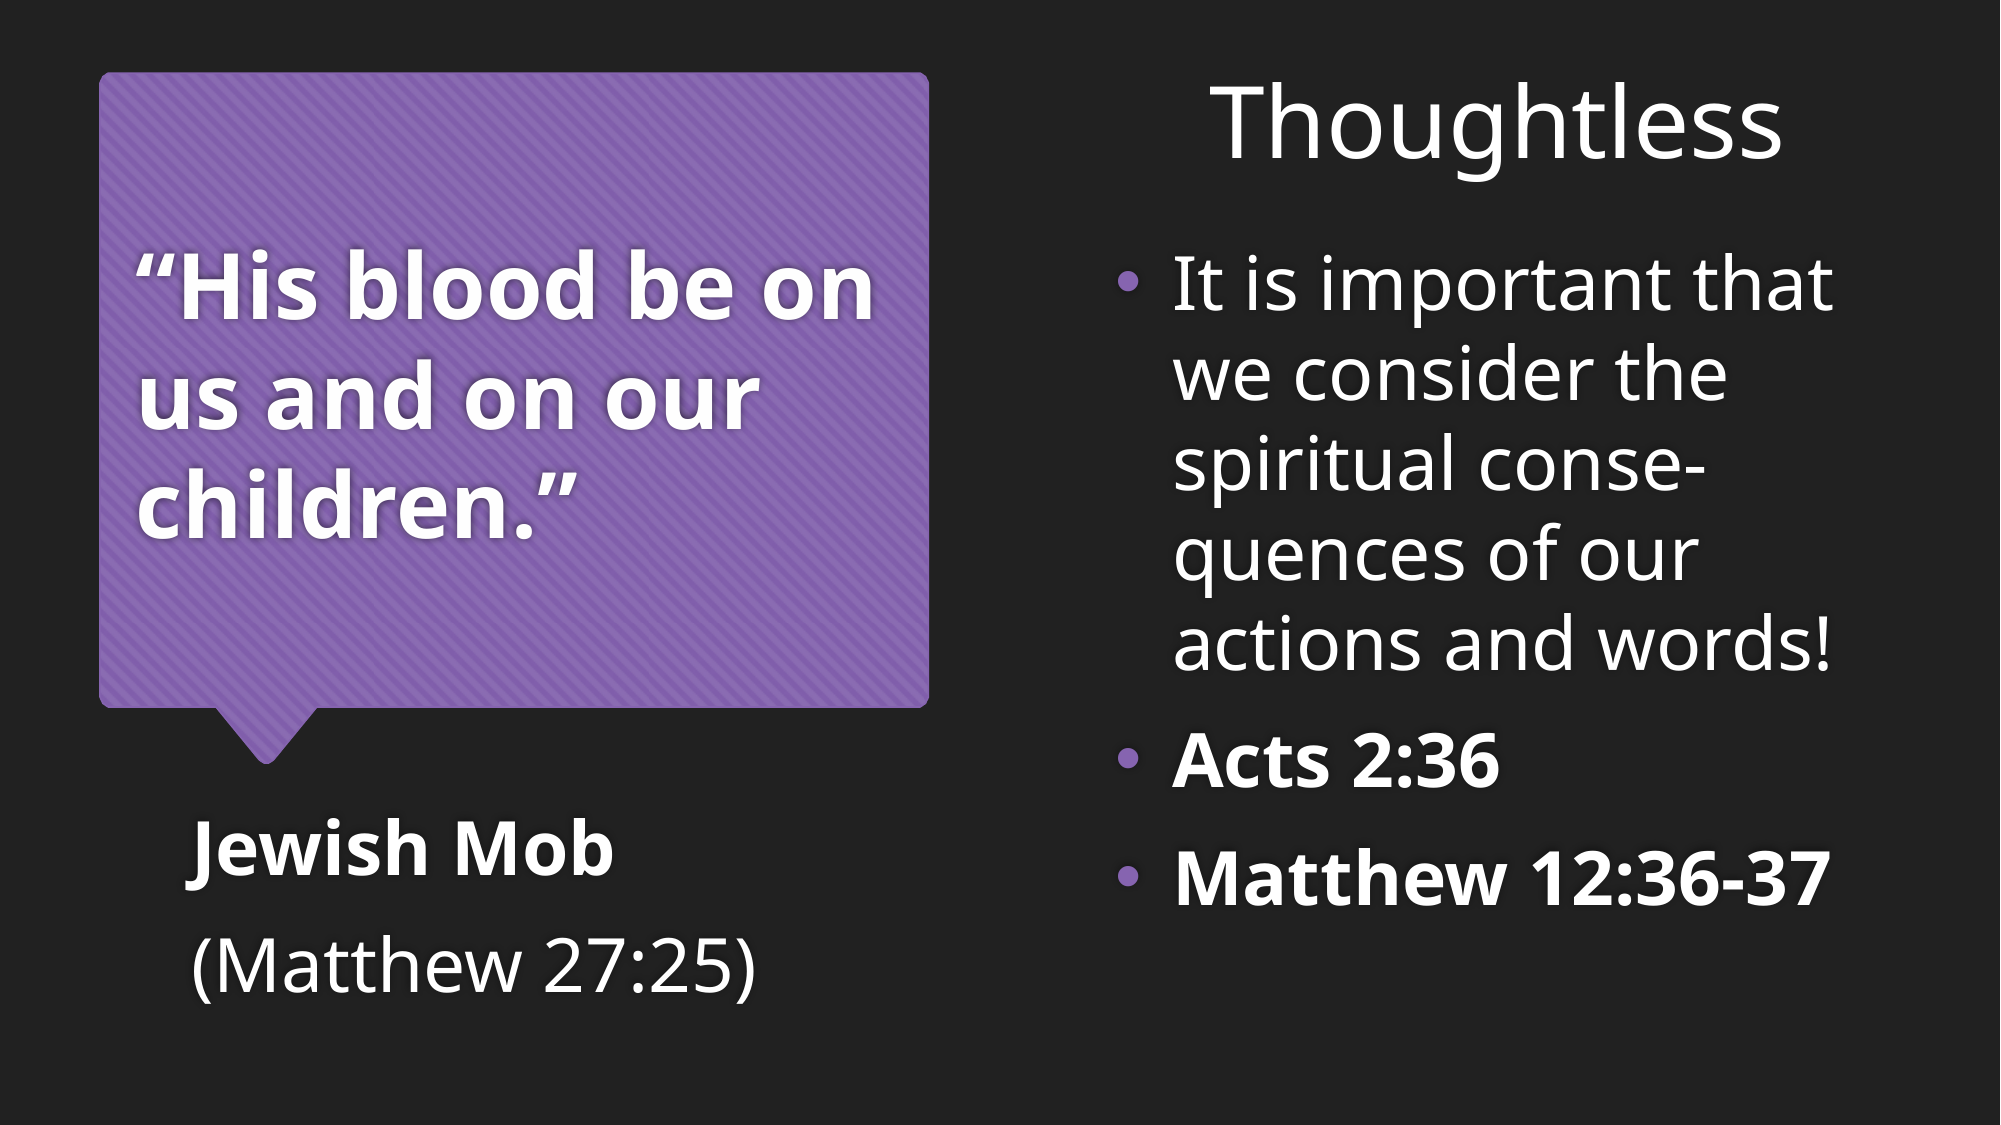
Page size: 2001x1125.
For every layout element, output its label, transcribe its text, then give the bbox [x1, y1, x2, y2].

title “His blood be on us and on our children.” [120, 96, 914, 689]
text_box Thoughtless [1045, 50, 1950, 186]
list Jewish Mob (Matthew 27:25) [176, 792, 914, 1056]
list It is important that we consider the spiritual conse-quences of our actions and words! Acts 2:36 Matthew 12:36-37 [1100, 227, 1910, 1045]
